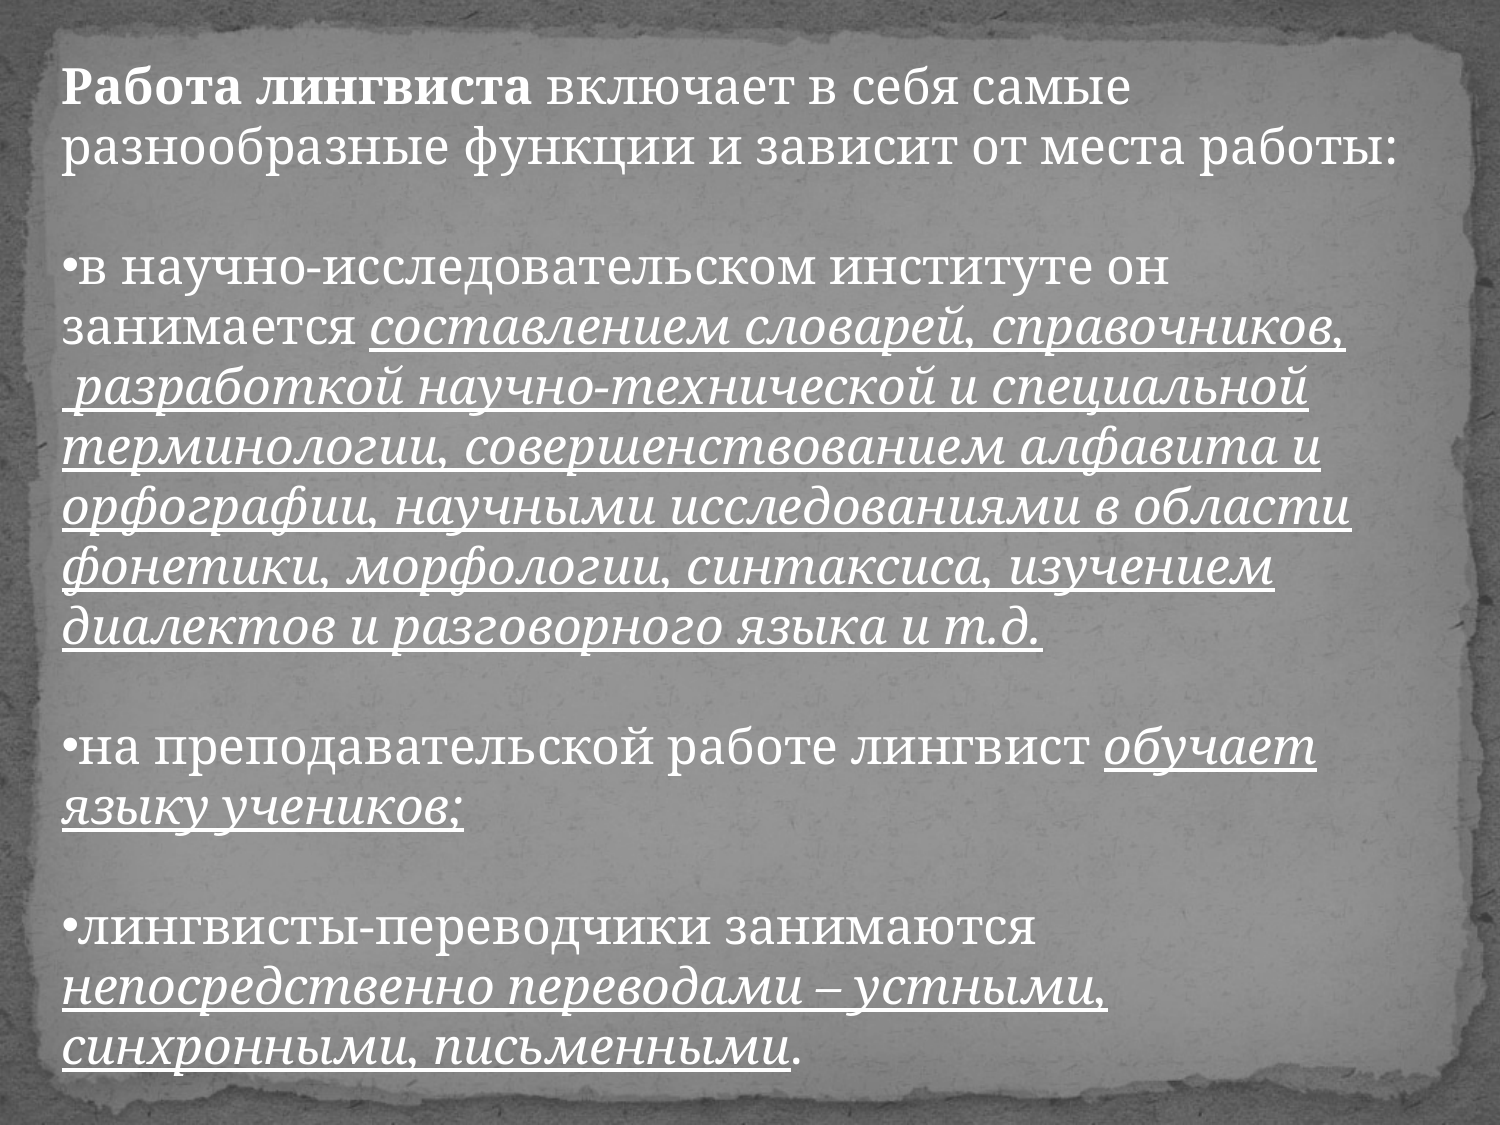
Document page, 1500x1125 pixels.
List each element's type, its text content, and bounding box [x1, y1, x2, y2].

text_box Работа лингвиста включает в себя самые разнообразные функции и зависит от места работы: в научно-исследовательском институте он занимается составлением словарей, справочников, разработкой научно-технической и специальной терминологии, совершенствованием алфавита и орфографии, научными исследованиями в области фонетики, морфологии, синтаксиса, изучением диалектов и разговорного языка и т.д. на преподавательской работе лингвист обучает языку учеников; лингвисты-переводчики занимаются непосредственно переводами – устными, синхронными, письменными. [46, 46, 1442, 1082]
